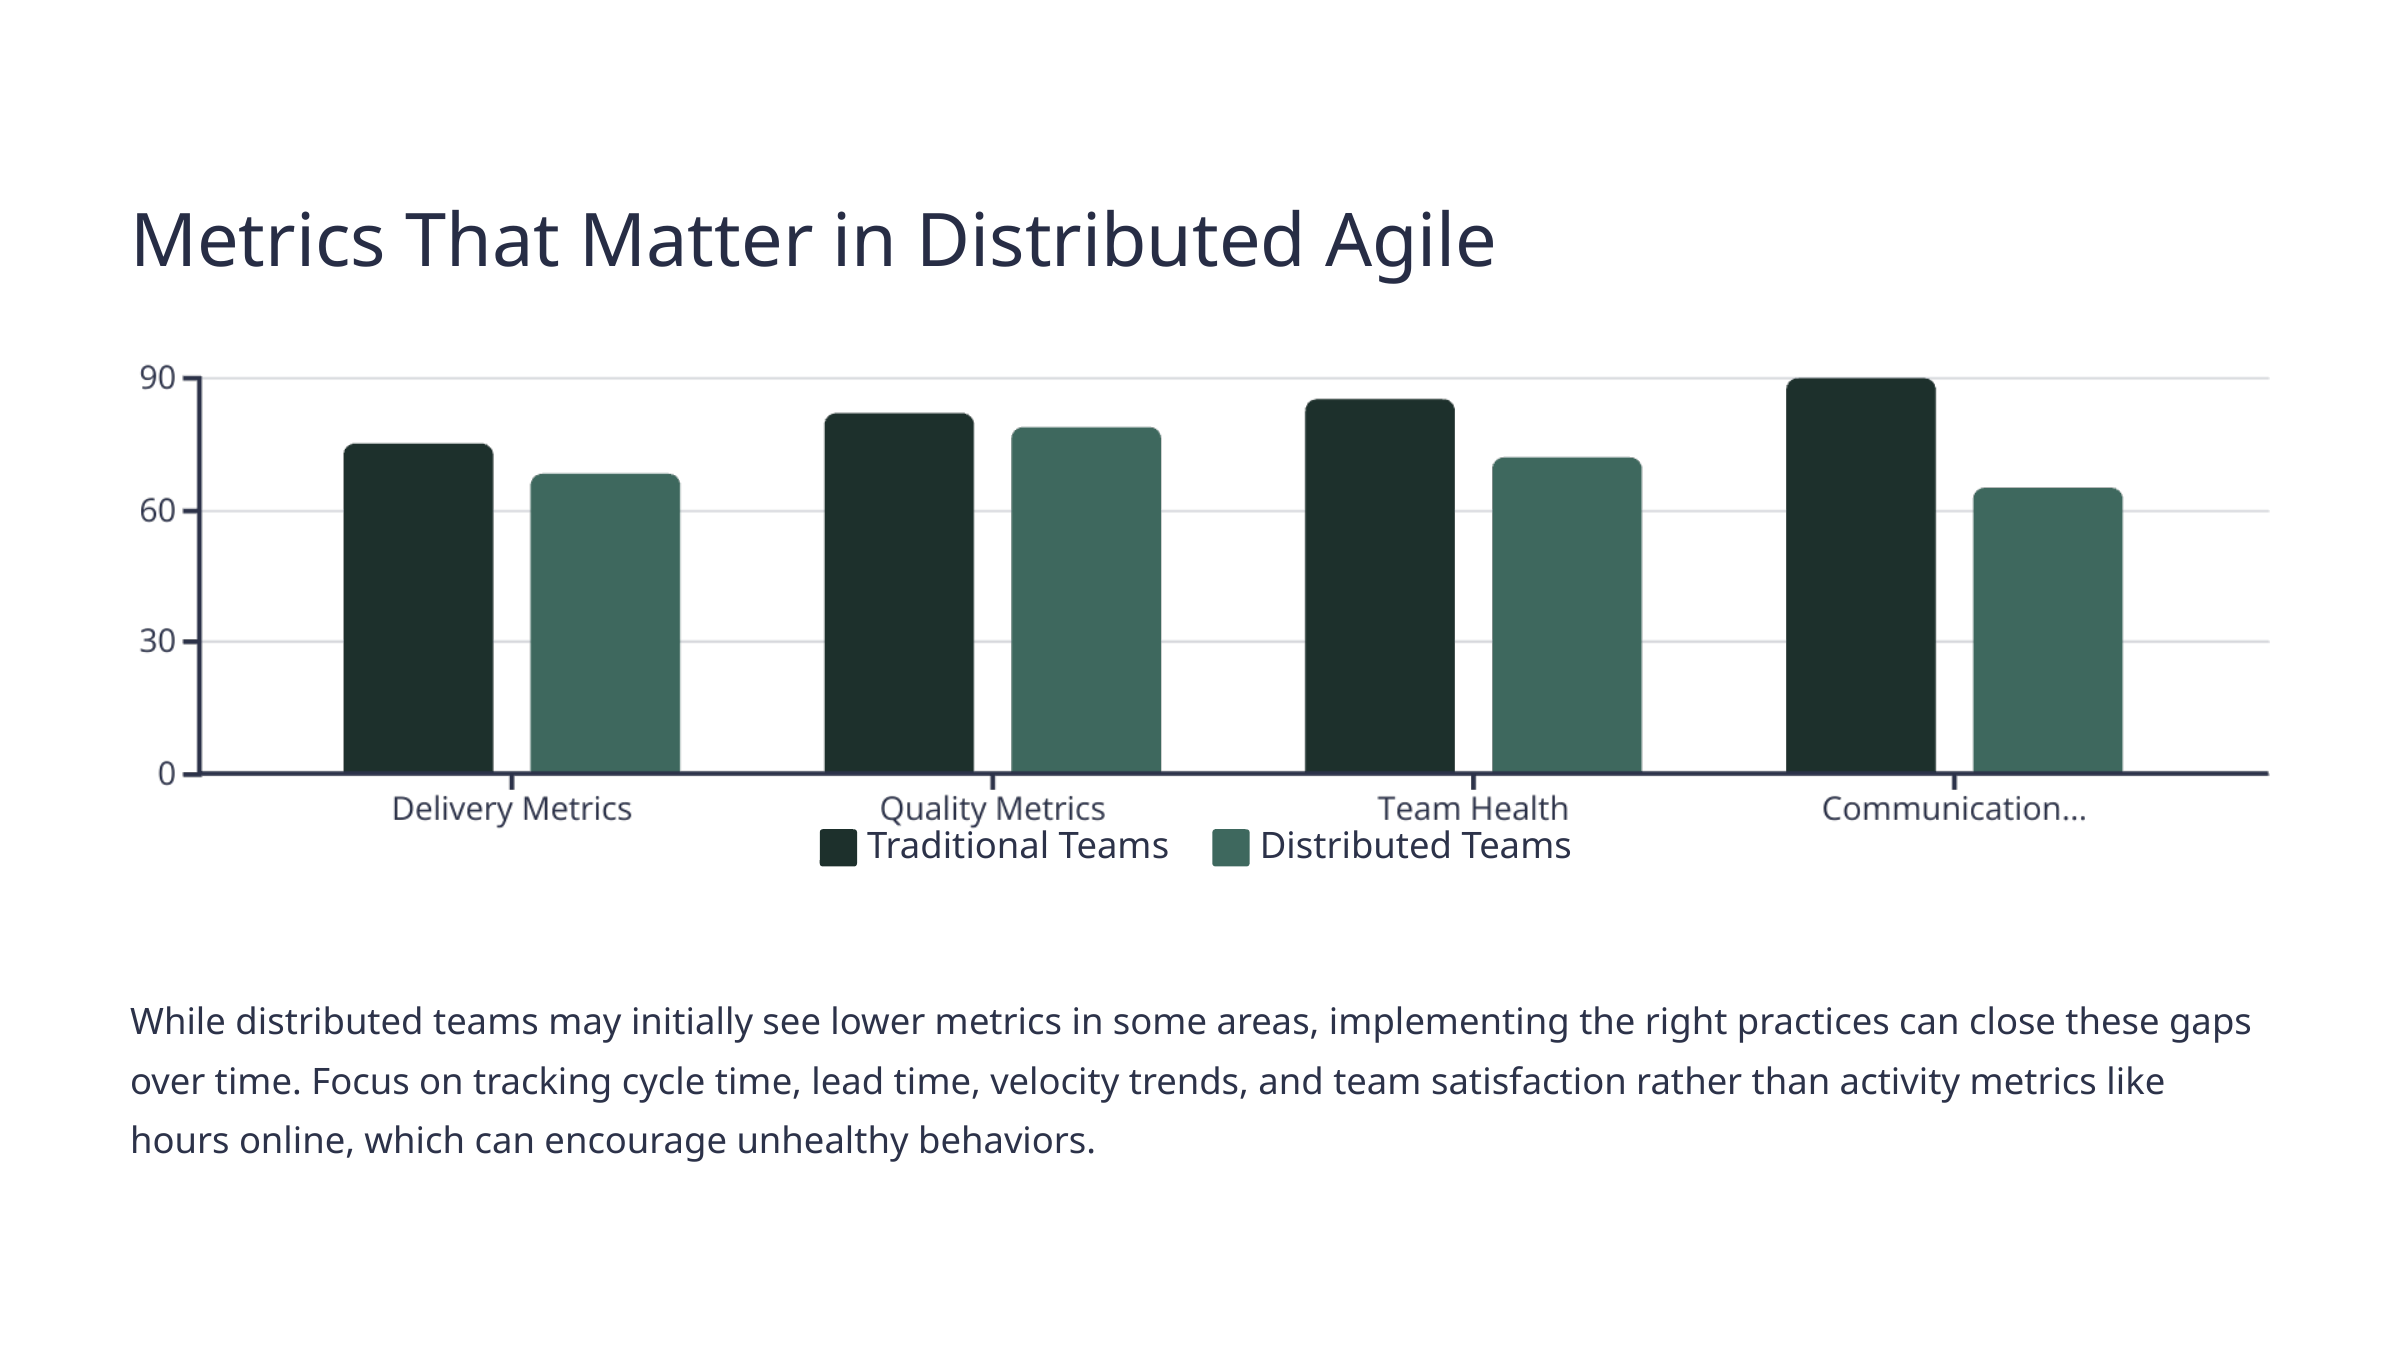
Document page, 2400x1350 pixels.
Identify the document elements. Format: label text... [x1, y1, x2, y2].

text_box Distributed Teams [1259, 830, 1588, 867]
text_box [819, 830, 858, 867]
text_box Traditional Teams [867, 830, 1188, 867]
text_box While distributed teams may initially see lower metrics in some areas, implementing the right practices can close these gaps over time. Focus on tracking cycle time, lead time, velocity trends, and team satisfaction rather than activity metrics like hours online, which can encourage unhealthy behaviors. [130, 982, 2270, 1162]
text_box Metrics That Matter in Distributed Agile [130, 188, 1412, 282]
picture [130, 355, 2270, 830]
text_box [1212, 830, 1250, 867]
